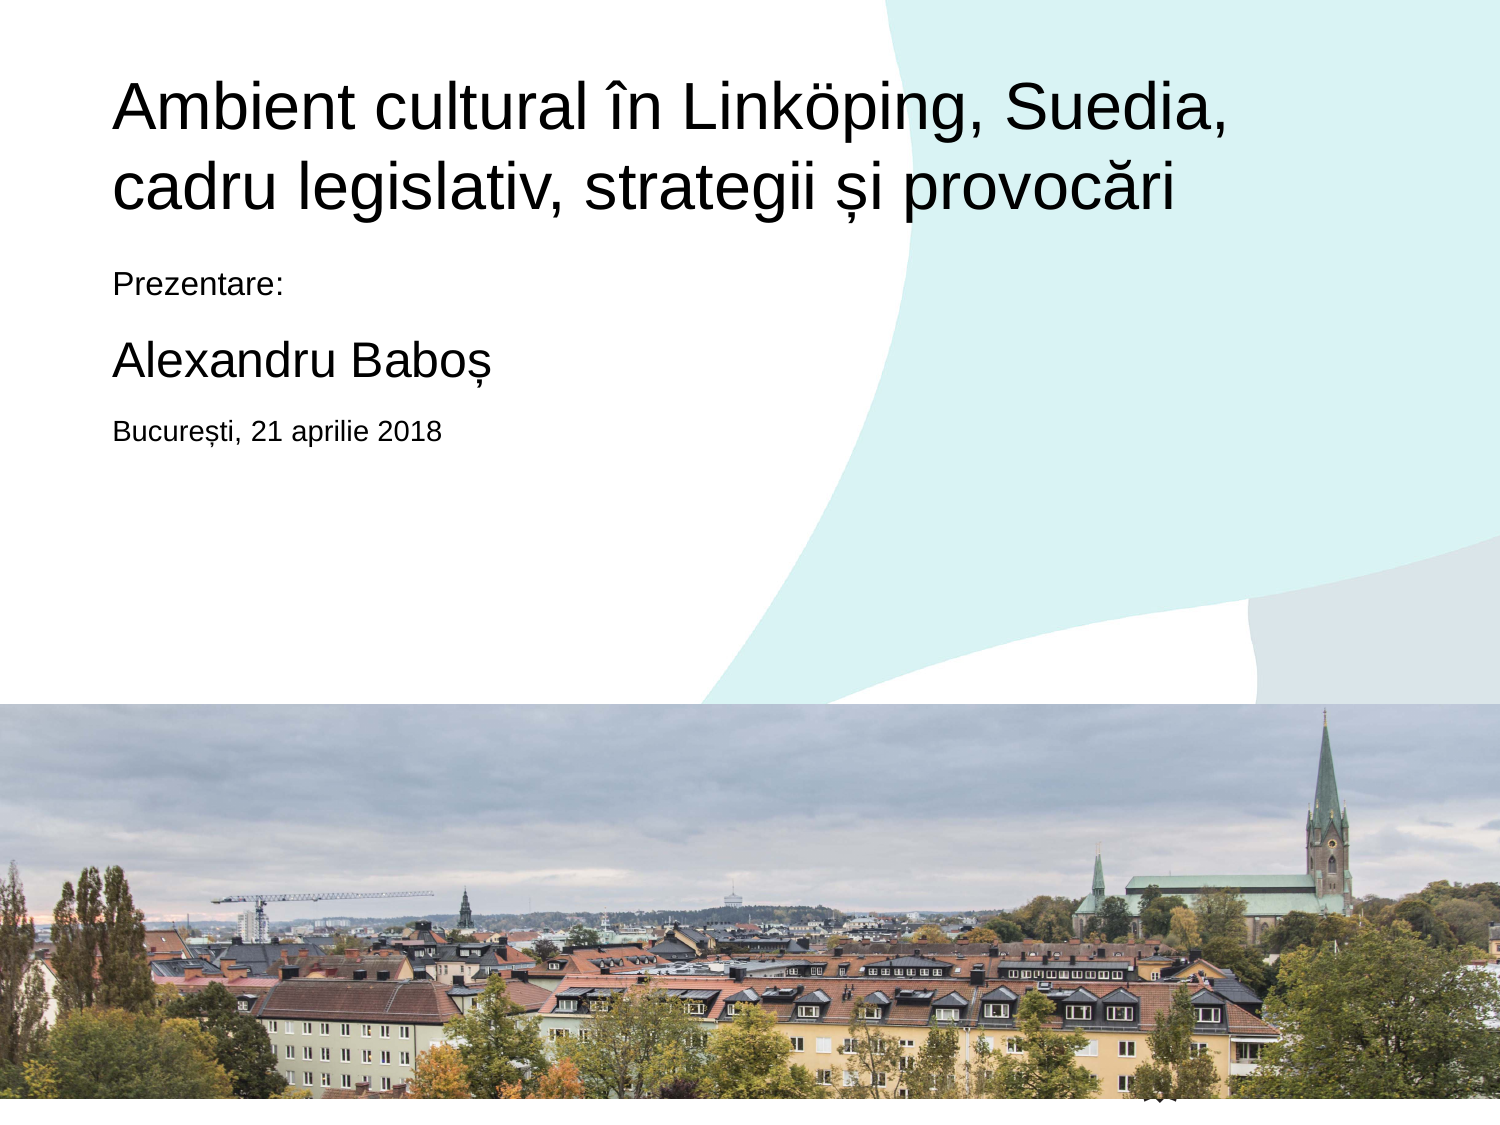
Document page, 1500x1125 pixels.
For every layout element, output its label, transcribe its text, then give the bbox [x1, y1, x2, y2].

title Ambient cultural în Linköping, Suedia, cadru legislativ, strategii și provocări [112, 62, 1382, 251]
picture [0, 0, 1500, 1125]
list Prezentare: Alexandru Baboș București, 21 aprilie 2018 [112, 262, 1424, 702]
